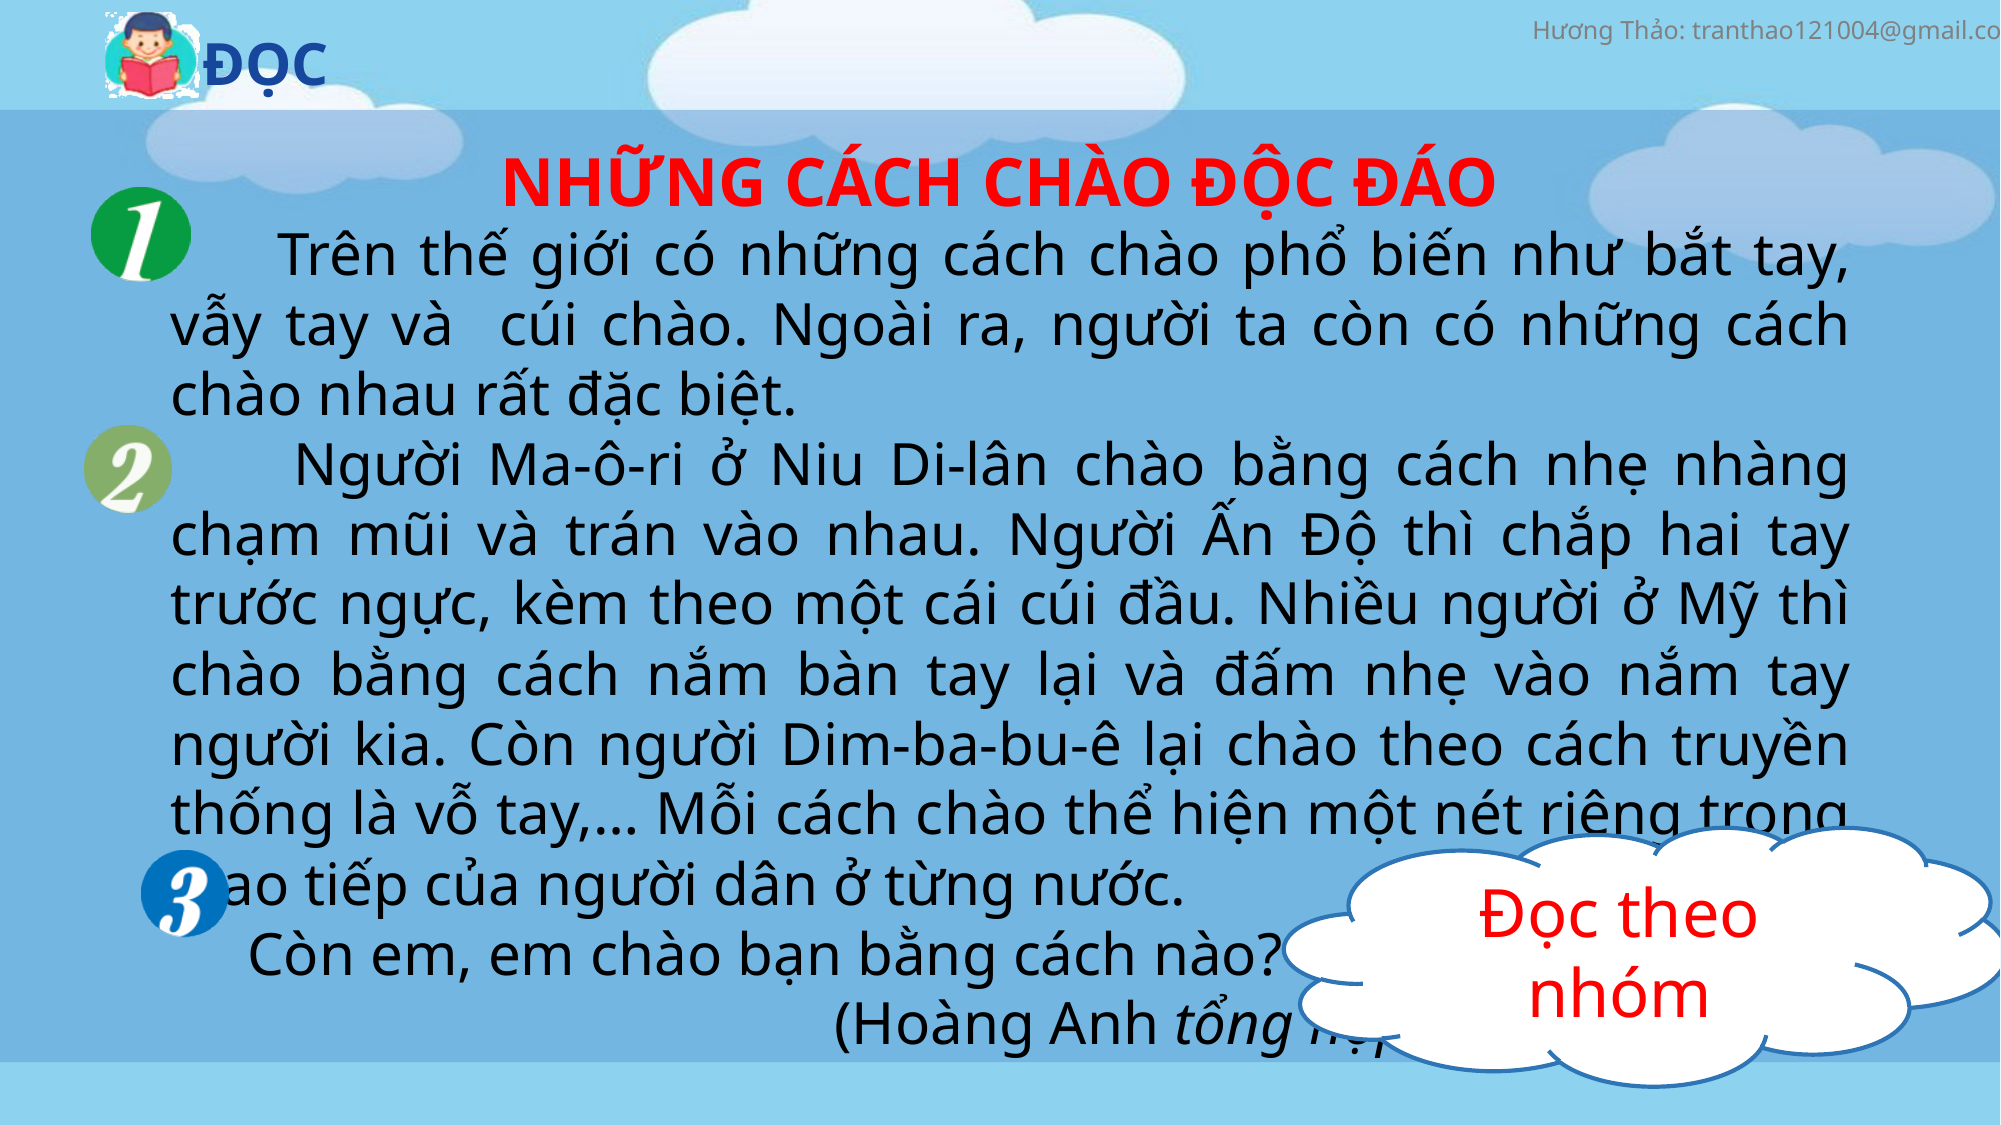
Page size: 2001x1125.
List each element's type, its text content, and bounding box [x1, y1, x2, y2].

text_box [1866, 974, 2000, 1063]
picture [0, 0, 2001, 1125]
text_box NHỮNG CÁCH CHÀO ĐỘC ĐÁO [411, 92, 1589, 209]
picture [91, 187, 191, 282]
text_box Đọc theo nhóm [1283, 827, 2000, 1087]
text_box Trên thế giới có những cách chào phổ biến như bắt tay, vẫy tay và cúi chào. Ngoài ra, người ta còn có những cách chào nhau rất đặc biệt. Người Ma-ô-ri ở Niu Di-lân chào bằng cách nhẹ nhàng chạm mũi và trán vào nhau. Người Ấn Độ thì chắp hai tay trước ngực, kèm theo một cái cúi đầu. Nhiều người ở Mỹ thì chào bằng cách nắm bàn tay lại và đấm nhẹ vào nắm tay người kia. Còn người Dim-ba-bu-ê lại chào theo cách truyền thống là vỗ tay,… Mỗi cách chào thể hiện một nét riêng trong giao tiếp của người dân ở từng nước. Còn em, em chào bạn bằng cách nào? (Hoàng Anh tổng hợp) [156, 209, 1866, 1064]
picture [84, 425, 172, 513]
text_box ĐỌC [156, 0, 375, 105]
picture [141, 850, 229, 938]
text_box [0, 109, 411, 1063]
text_box [1589, 109, 2000, 933]
